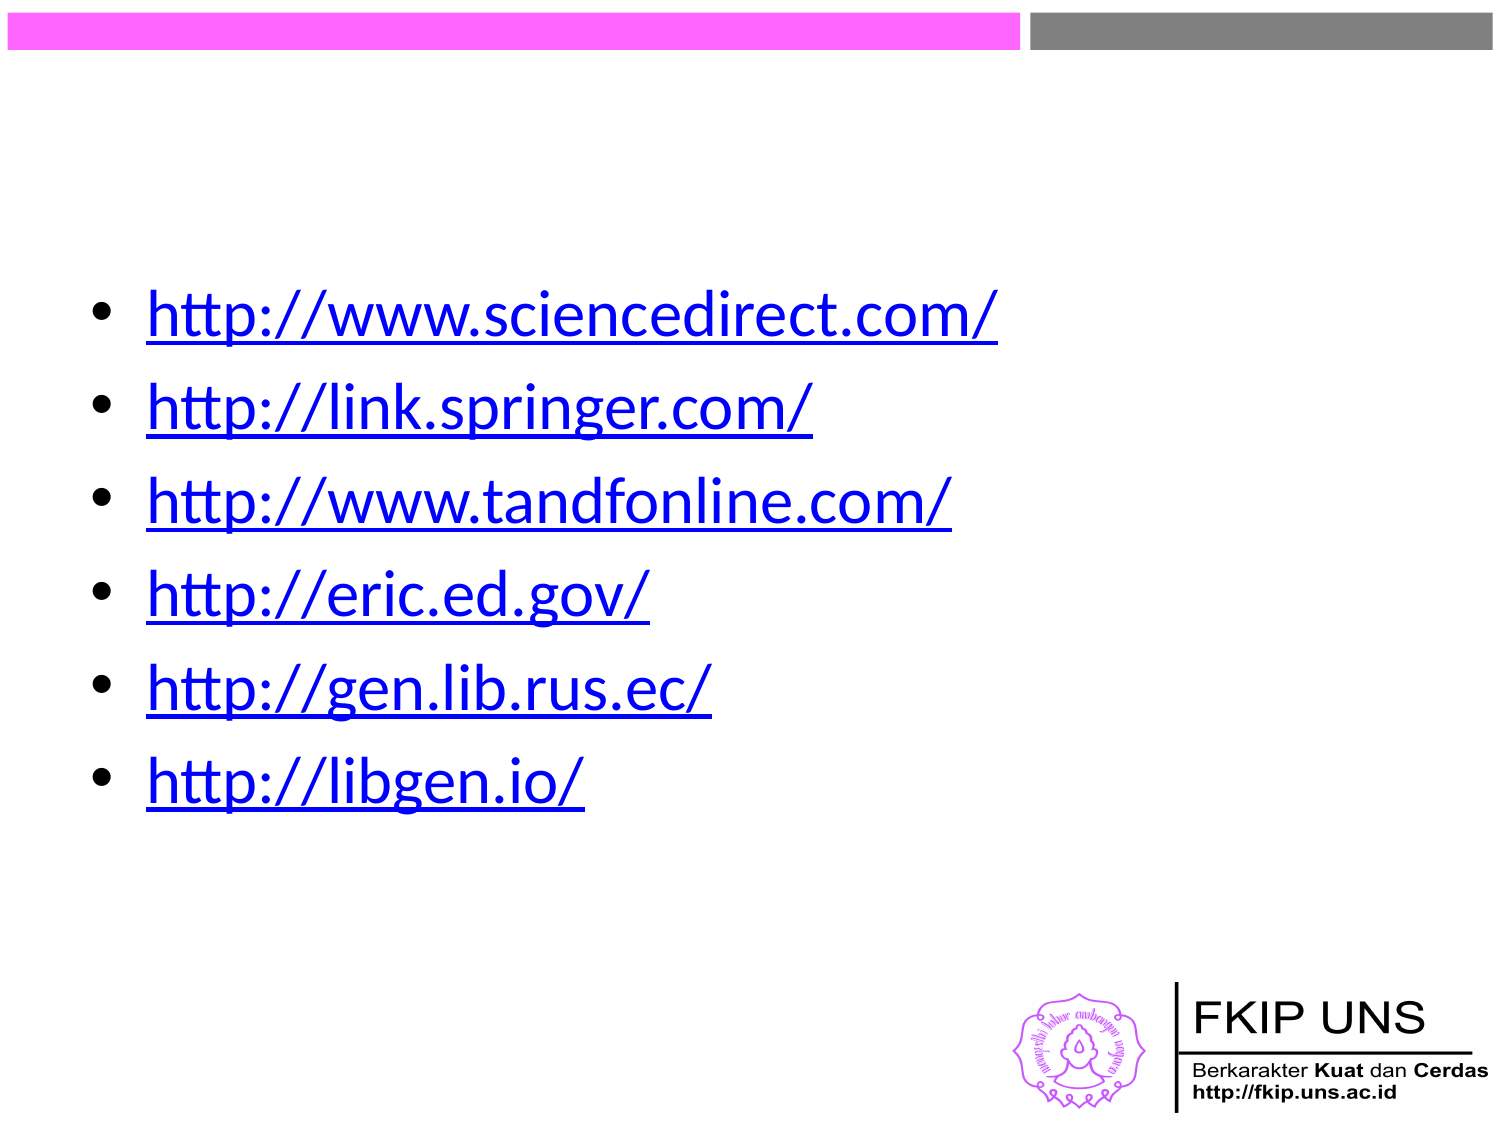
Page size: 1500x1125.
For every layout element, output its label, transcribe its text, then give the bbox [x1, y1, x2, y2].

picture [1012, 982, 1488, 1113]
list http://www.sciencedirect.com/ http://link.springer.com/ http://www.tandfonline.com/ http://eric.ed.gov/ http://gen.lib.rus.ec/ http://libgen.io/ [75, 262, 1425, 1005]
